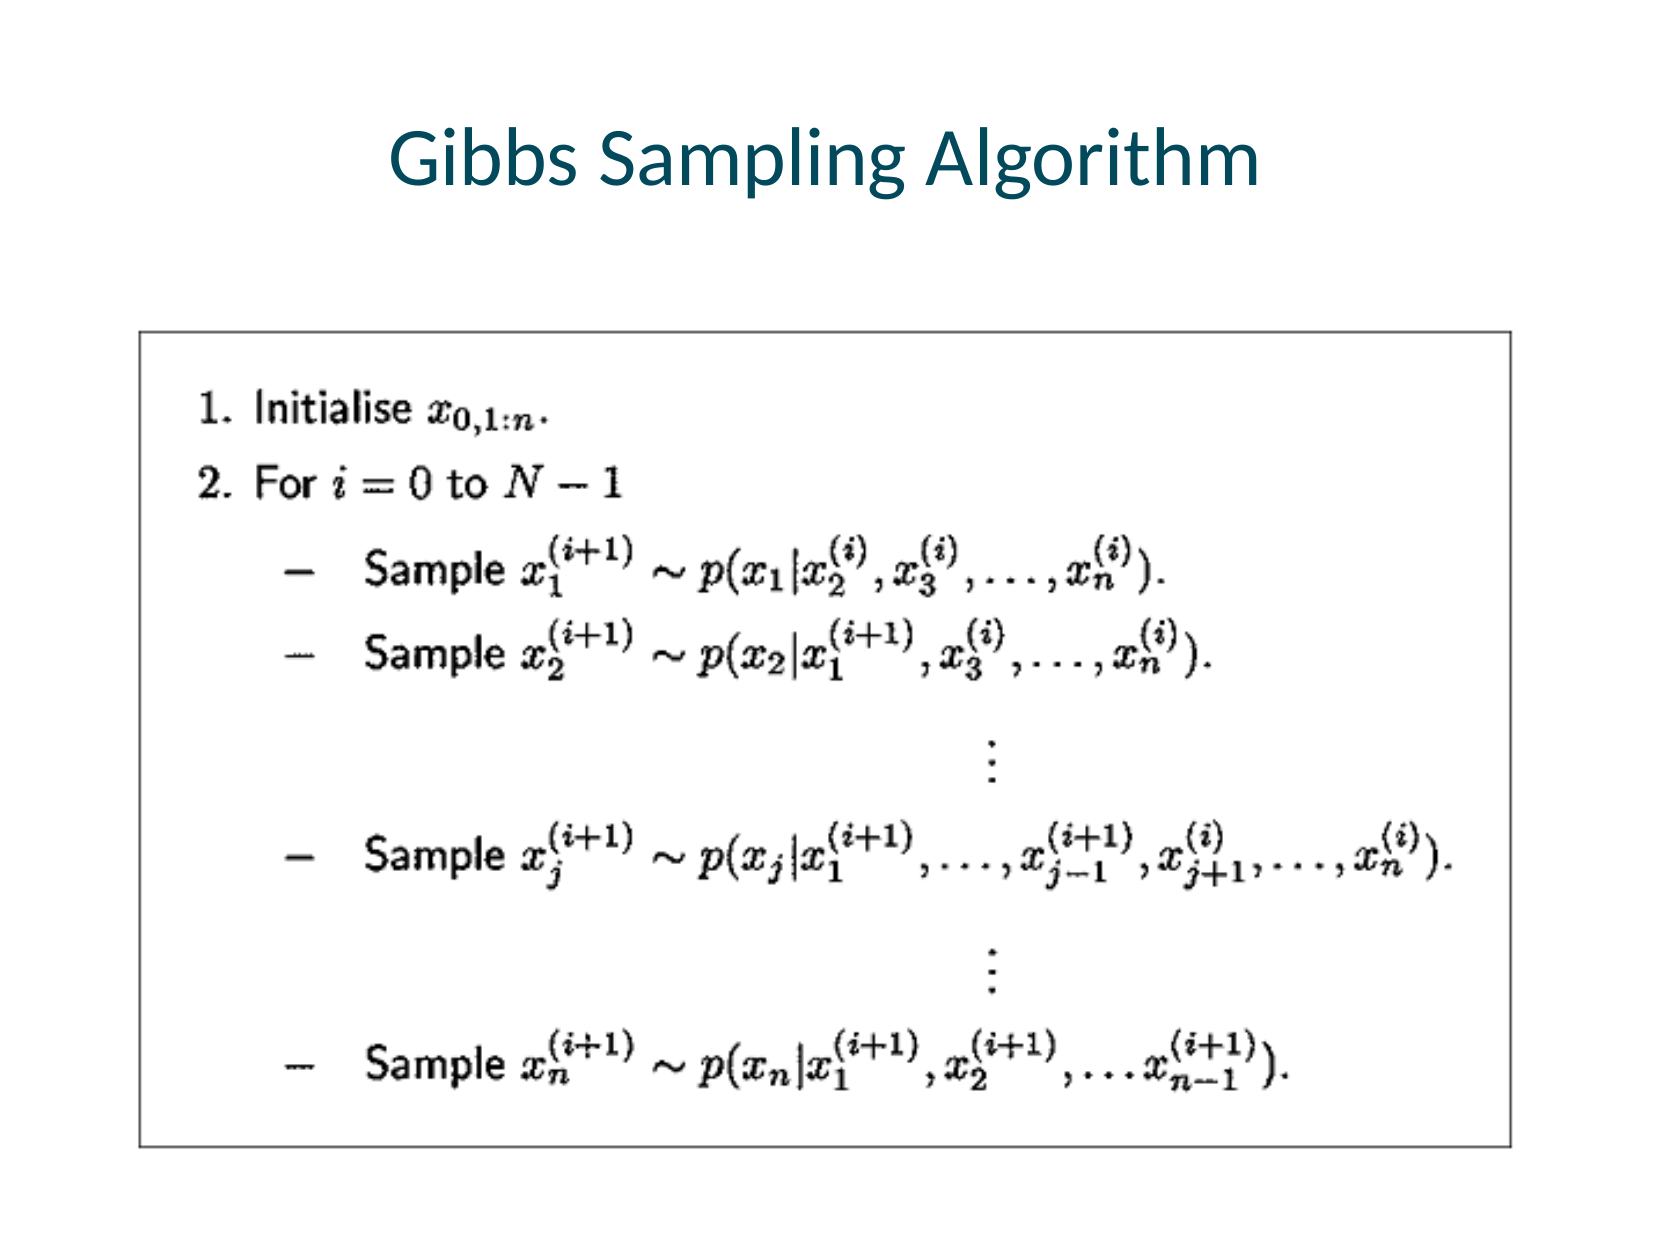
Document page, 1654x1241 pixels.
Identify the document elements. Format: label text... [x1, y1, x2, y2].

list [82, 290, 1569, 1094]
picture [130, 319, 1524, 1158]
title Gibbs Sampling Algorithm [82, 56, 1569, 248]
